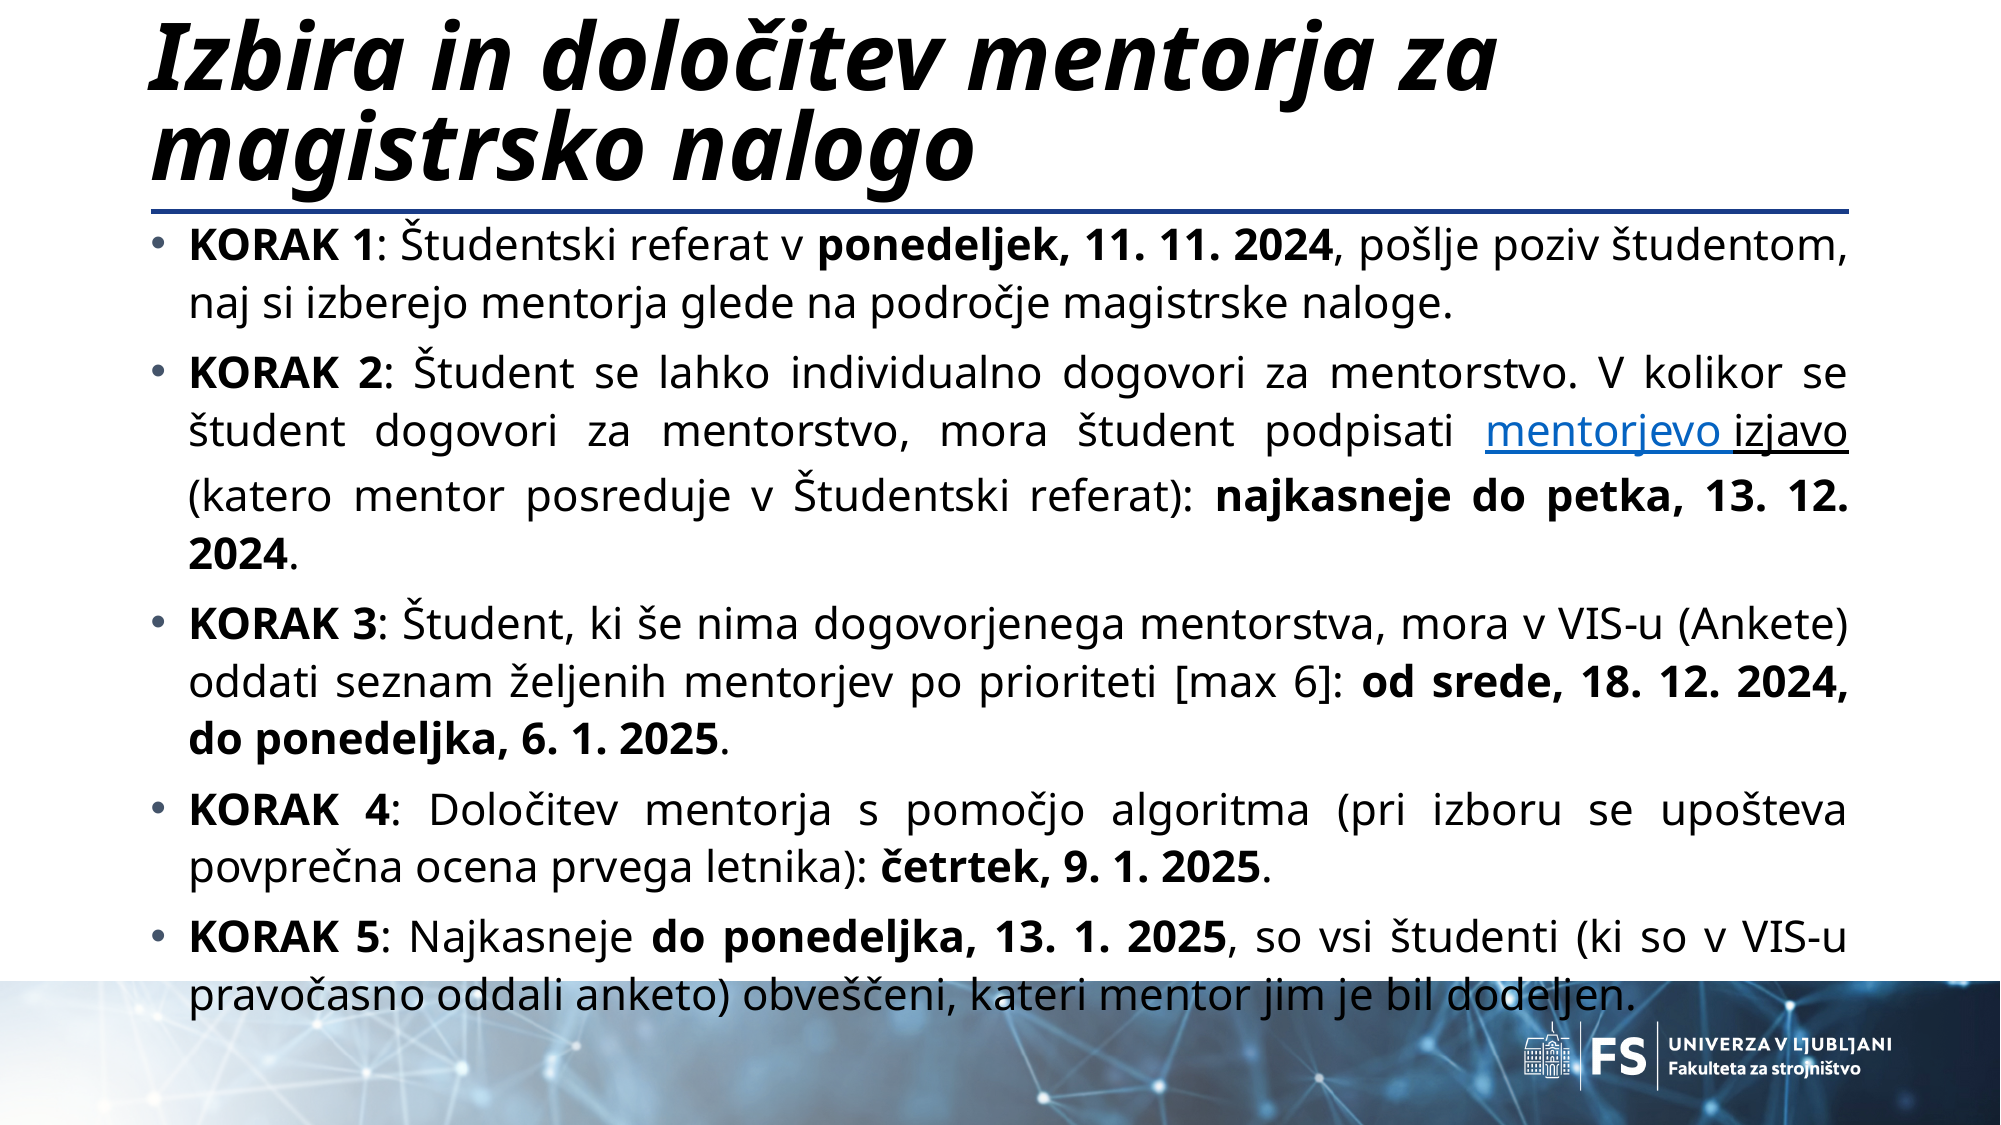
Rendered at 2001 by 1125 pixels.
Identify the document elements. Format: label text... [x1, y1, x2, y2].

title Izbira in določitev mentorja za magistrsko nalogo [150, 18, 1973, 212]
picture [0, 981, 2000, 1125]
list KORAK 1: Študentski referat v ponedeljek, 11. 11. 2024, pošlje poziv študentom, naj si izberejo mentorja glede na področje magistrske naloge. KORAK 2: Študent se lahko individualno dogovori za mentorstvo. V kolikor se študent dogovori za mentorstvo, mora študent podpisati mentorjevo izjavo (katero mentor posreduje v Študentski referat): najkasneje do petka, 13. 12. 2024. KORAK 3: Študent, ki še nima dogovorjenega mentorstva, mora v VIS-u (Ankete) oddati seznam željenih mentorjev po prioriteti [max 6]: od srede, 18. 12. 2024, do ponedeljka, 6. 1. 2025. KORAK 4: Določitev mentorja s pomočjo algoritma (pri izboru se upošteva povprečna ocena prvega letnika): četrtek, 9. 1. 2025. KORAK 5: Najkasneje do ponedeljka, 13. 1. 2025, so vsi študenti (ki so v VIS-u pravočasno oddali anketo) obveščeni, kateri mentor jim je bil dodeljen. [150, 212, 1850, 278]
